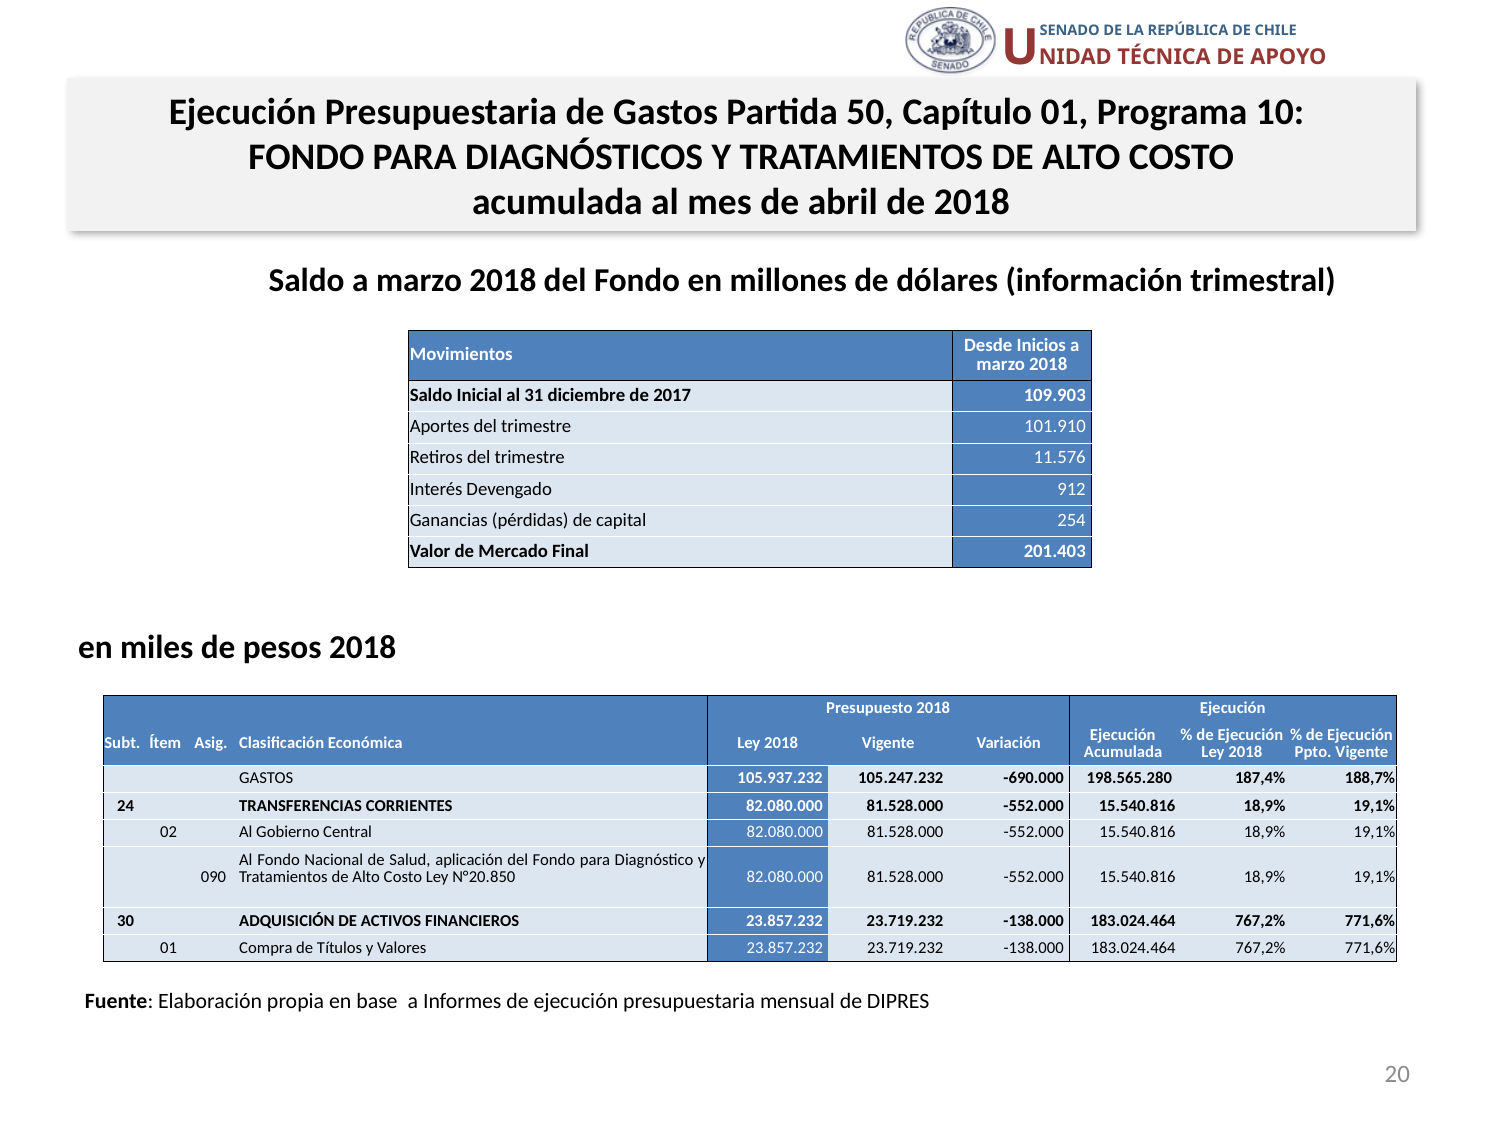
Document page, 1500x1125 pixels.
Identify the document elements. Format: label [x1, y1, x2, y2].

table_cell [1070, 766, 1396, 792]
table_cell [409, 537, 952, 567]
table_cell [409, 412, 952, 443]
table_cell [953, 537, 1091, 567]
table_cell [708, 908, 1069, 934]
table_cell [409, 475, 952, 505]
table_cell [708, 766, 1069, 792]
table_cell [409, 444, 952, 474]
table_cell [708, 820, 1069, 846]
table_cell [104, 847, 707, 907]
text_box [67, 78, 1415, 230]
table_header [708, 696, 1069, 723]
table_cell [1070, 723, 1396, 765]
table_cell [1070, 820, 1396, 846]
table_header [409, 331, 952, 380]
footer [70, 979, 1450, 1040]
table_cell [953, 381, 1091, 411]
table_header [104, 696, 707, 723]
table_header [953, 331, 1091, 380]
table_cell [104, 908, 707, 934]
table_cell [953, 444, 1091, 474]
table_cell [953, 475, 1091, 505]
table_cell [409, 381, 952, 411]
picture [905, 7, 998, 76]
table_cell [1070, 847, 1396, 907]
table_header [1070, 696, 1396, 723]
text_box [63, 617, 1414, 693]
table_cell [1070, 935, 1396, 961]
text_box [242, 251, 1365, 310]
table_cell [708, 793, 1069, 819]
table_cell [104, 723, 707, 765]
table_cell [953, 506, 1091, 536]
table_cell [953, 412, 1091, 443]
table_cell [104, 766, 707, 792]
table_cell [1070, 908, 1396, 934]
table_cell [409, 506, 952, 536]
table_cell [708, 847, 1069, 907]
table_cell [104, 793, 707, 819]
slide_number [1074, 1042, 1425, 1103]
table_cell [104, 820, 707, 846]
table_cell [1070, 793, 1396, 819]
table_cell [104, 935, 707, 961]
table_cell [708, 935, 1069, 961]
table_cell [708, 723, 1069, 765]
